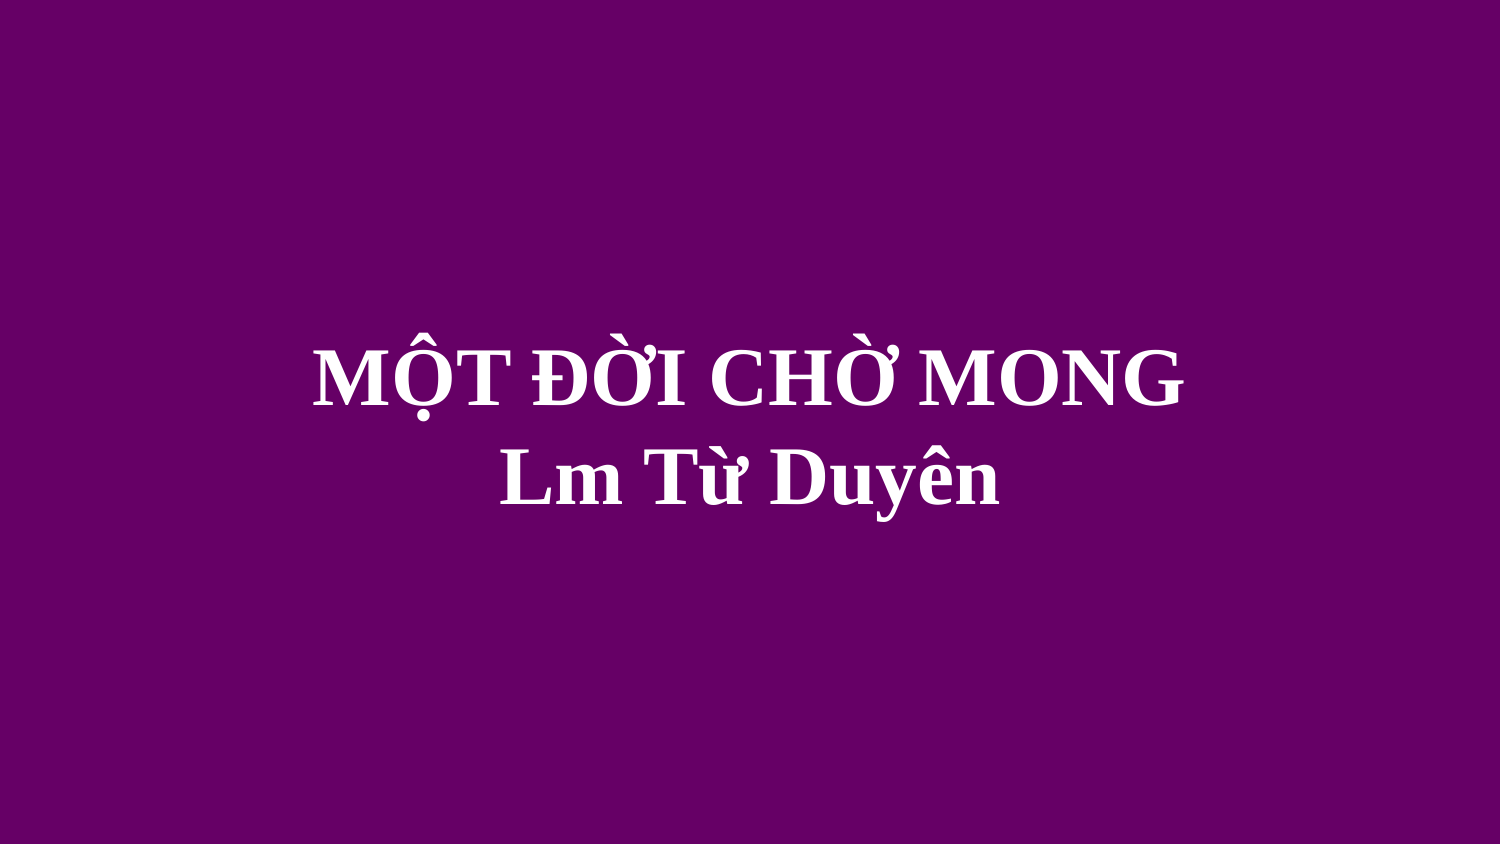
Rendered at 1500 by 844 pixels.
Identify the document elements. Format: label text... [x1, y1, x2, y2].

title MỘT ĐỜI CHỜ MONG Lm Từ Duyên [0, 0, 1500, 844]
